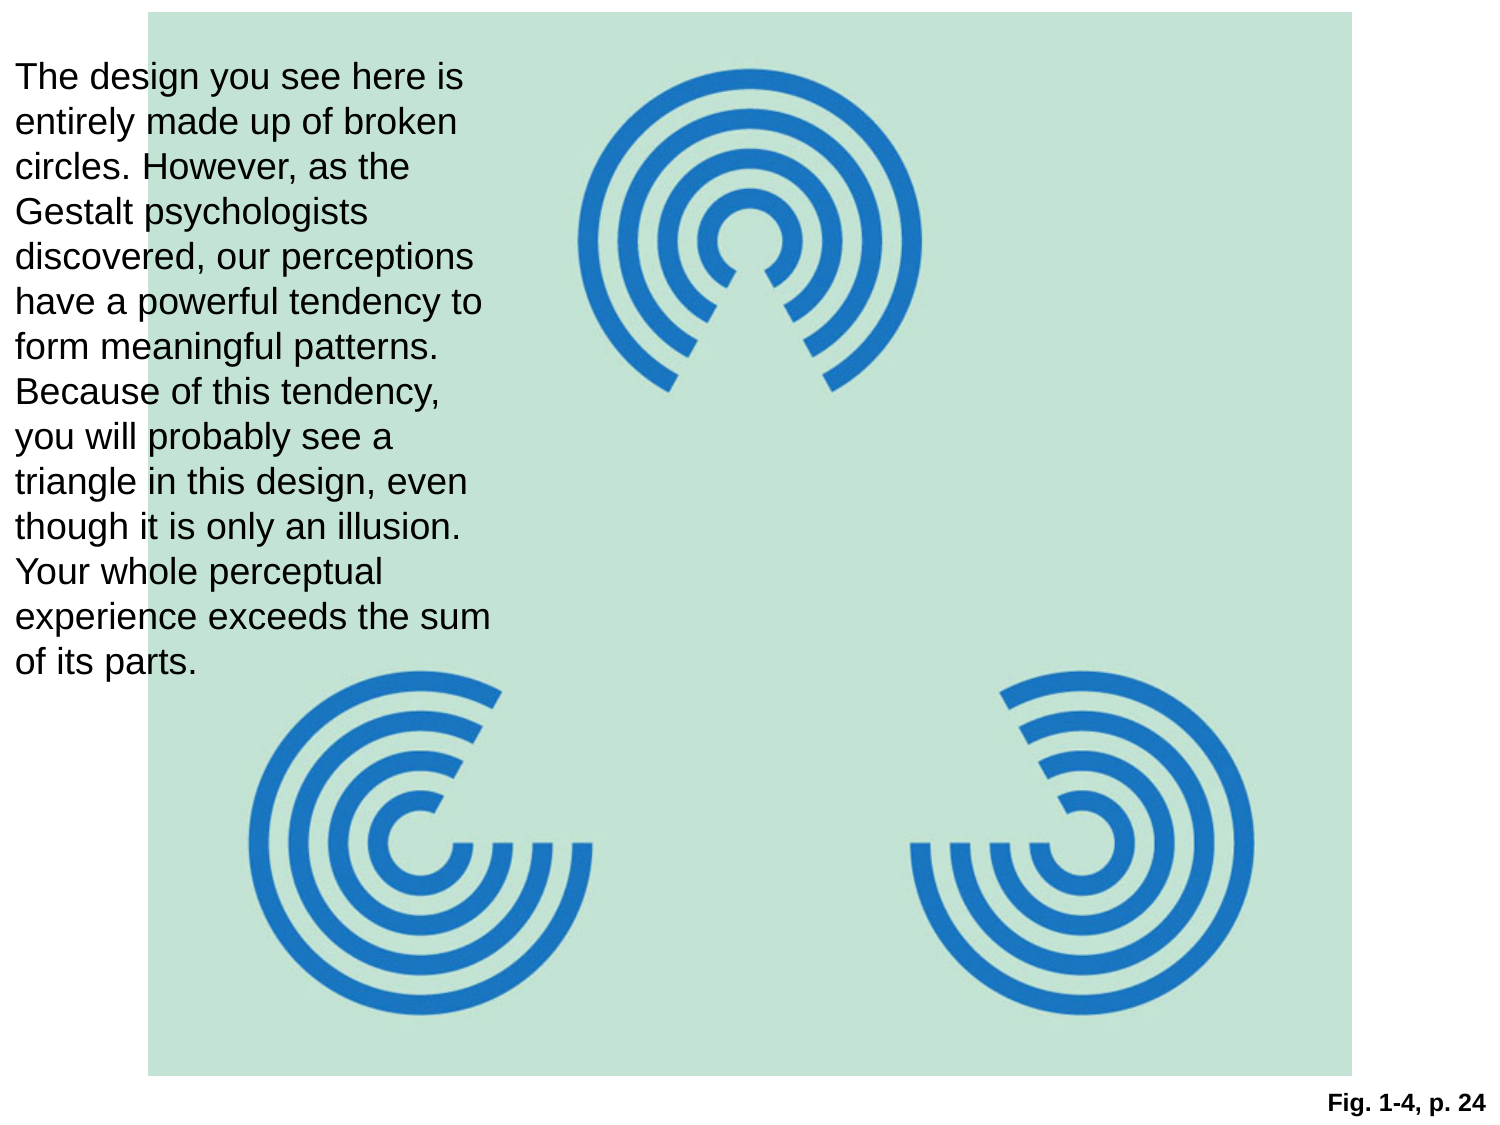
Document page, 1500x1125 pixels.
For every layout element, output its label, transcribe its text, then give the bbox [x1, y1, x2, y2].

text_box Fig. 1-4, p. 24 [1314, 1080, 1500, 1124]
text_box The design you see here is entirely made up of broken circles. However, as the Gestalt psychologists discovered, our perceptions have a powerful tendency to form meaningful patterns. Because of this tendency, you will probably see a triangle in this design, even though it is only an illusion. Your whole perceptual experience exceeds the sum of its parts. [0, 0, 525, 735]
picture [148, 12, 1352, 1076]
